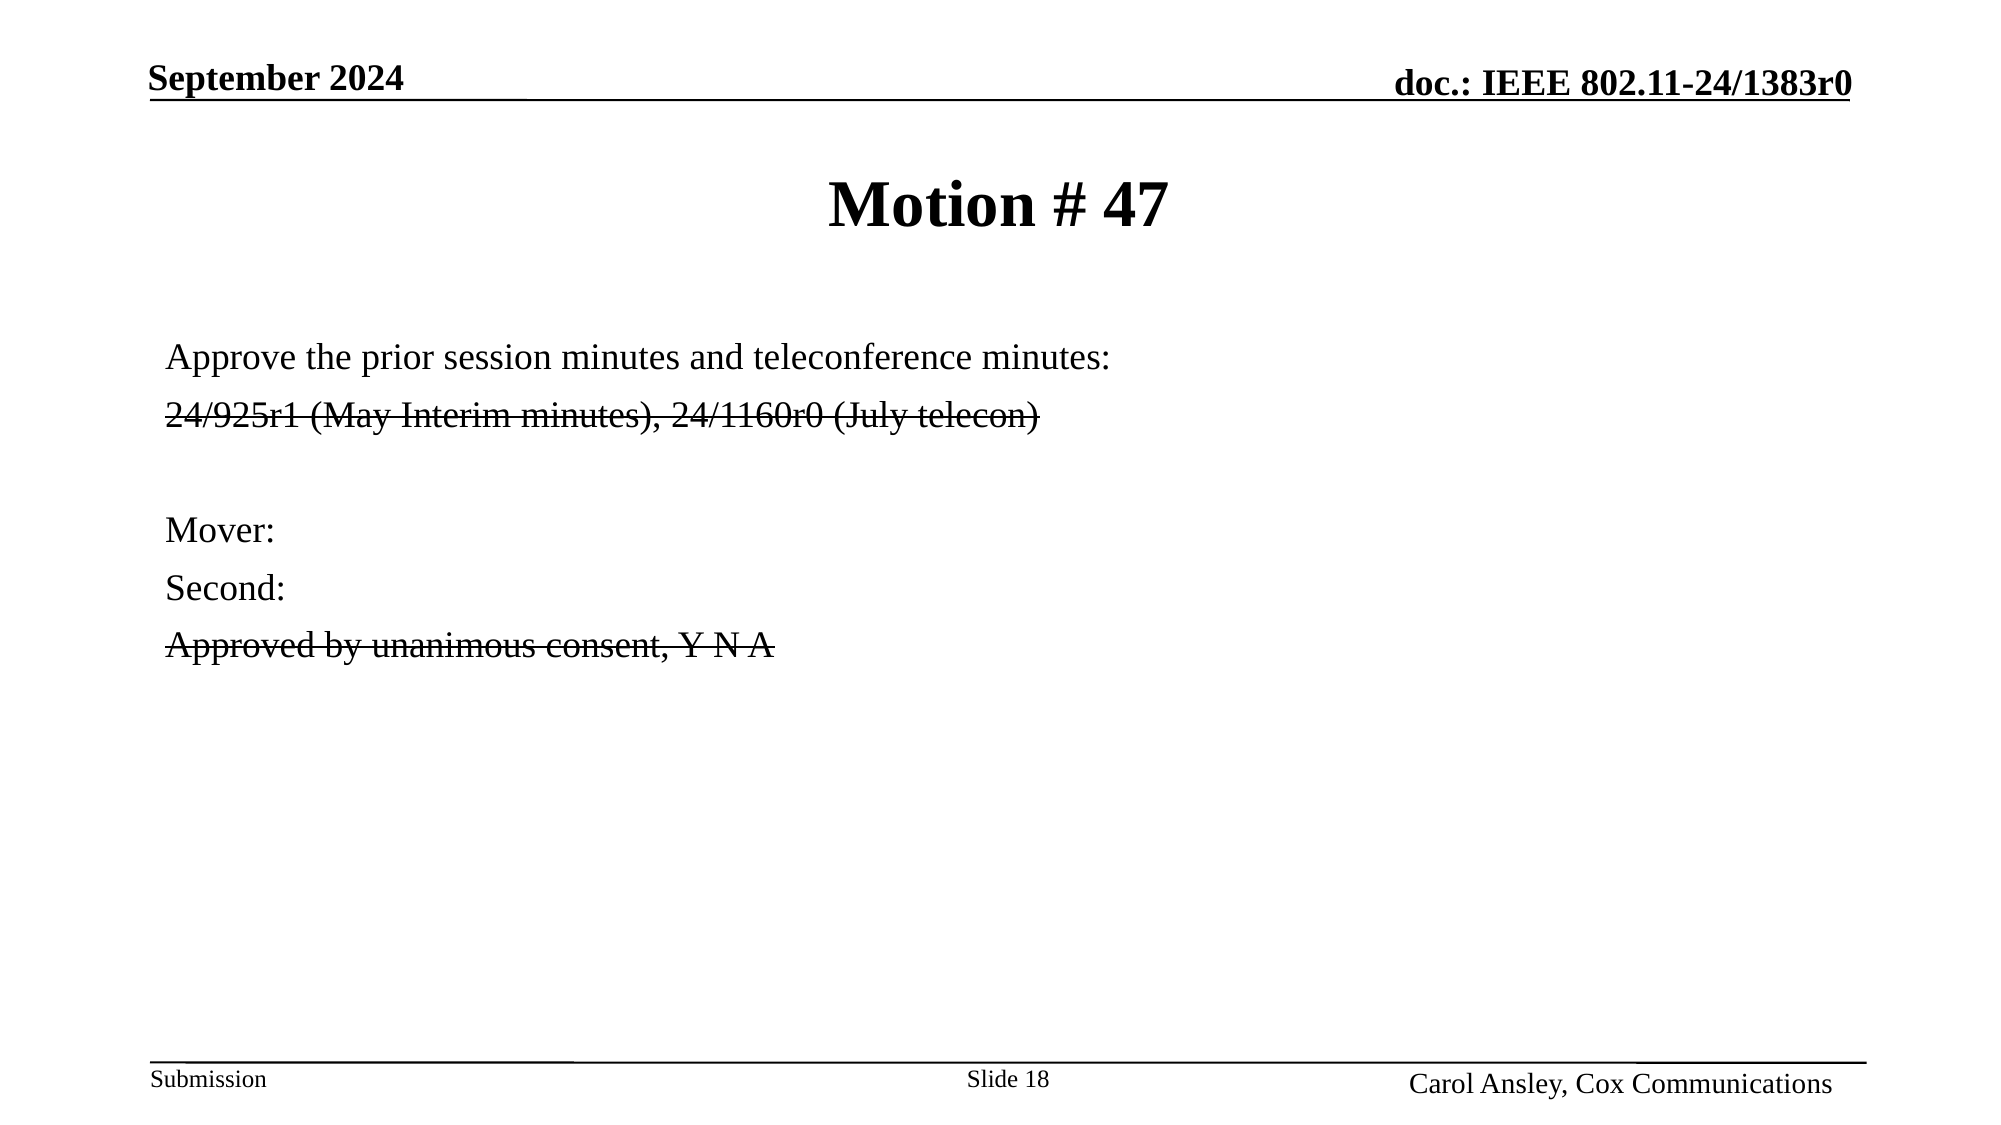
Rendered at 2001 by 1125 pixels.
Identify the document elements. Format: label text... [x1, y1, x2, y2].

slide_number Slide 18 [950, 1061, 1067, 1123]
list Approve the prior session minutes and teleconference minutes: 24/925r1 (May Interim minutes), 24/1160r0 (July telecon) Mover: Second: Approved by unanimous consent, Y N A [149, 324, 1850, 1000]
title Motion # 47 [149, 112, 1850, 288]
